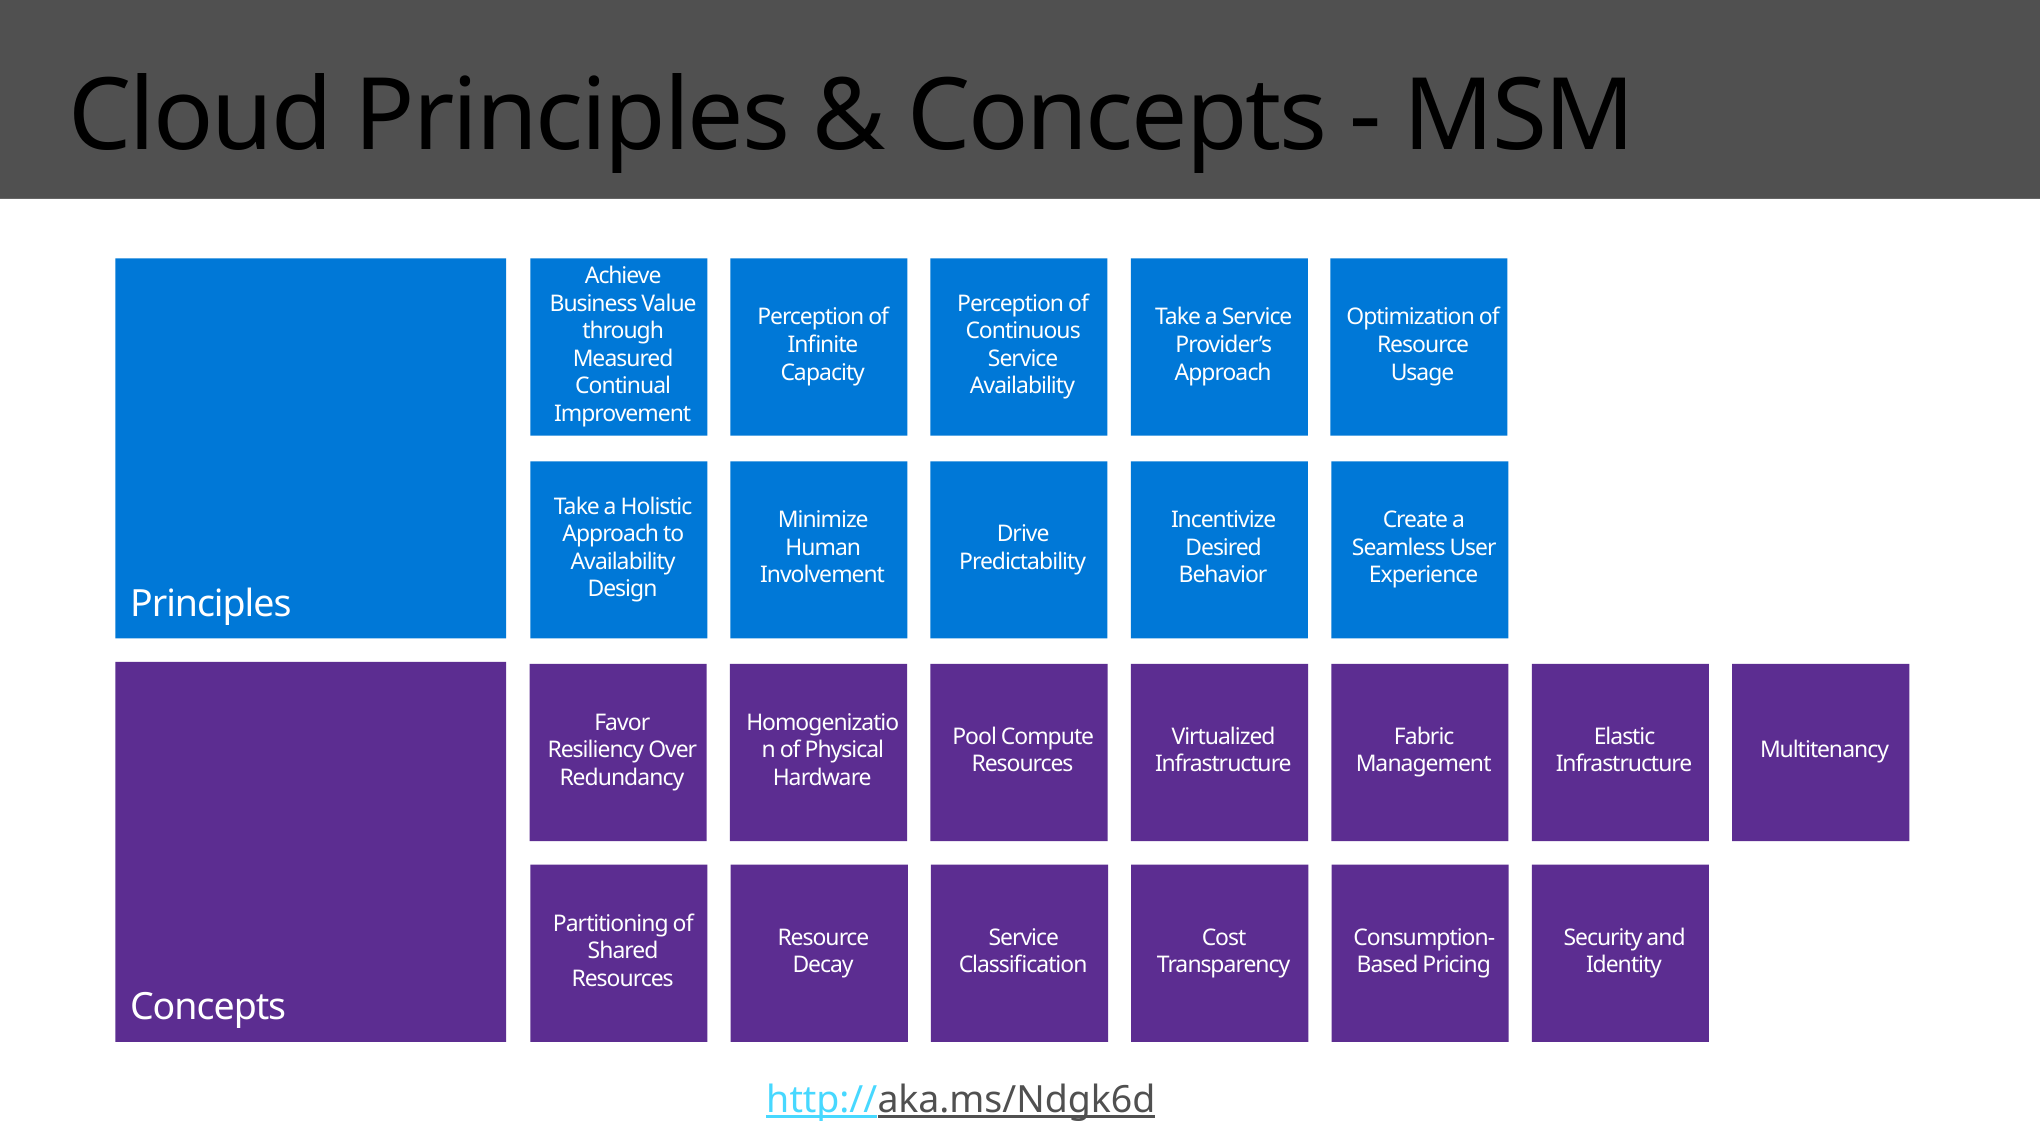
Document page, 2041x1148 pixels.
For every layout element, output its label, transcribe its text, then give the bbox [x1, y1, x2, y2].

title Cloud Principles & Concepts - MSM [45, 48, 1996, 199]
text_box Consumption-Based Pricing [1331, 864, 1509, 1043]
text_box Take a Holistic Approach to Availability Design [530, 461, 708, 639]
text_box Favor Resiliency Over Redundancy [529, 663, 707, 842]
text_box Create a Seamless User Experience [1331, 461, 1509, 639]
text_box Security and Identity [1531, 864, 1710, 1043]
text_box Optimization of Resource Usage [1330, 258, 1508, 436]
text_box Incentivize Desired Behavior [1130, 461, 1309, 639]
text_box Pool Compute Resources [930, 663, 1108, 842]
text_box Fabric Management [1331, 663, 1509, 842]
text_box Perception of Infinite Capacity [730, 258, 908, 436]
text_box Perception of Continuous Service Availability [930, 258, 1108, 436]
text_box Multitenancy [1731, 663, 1910, 842]
text_box Principles [115, 258, 507, 639]
text_box Drive Predictability [930, 461, 1108, 639]
text_box Resource Decay [730, 864, 909, 1043]
text_box Concepts [115, 661, 507, 1043]
text_box http://aka.ms/Ndgk6d [751, 1067, 1180, 1134]
text_box Partitioning of Shared Resources [530, 864, 708, 1043]
text_box Cost Transparency [1130, 864, 1309, 1043]
text_box Virtualized Infrastructure [1130, 663, 1309, 842]
text_box Service Classification [930, 864, 1109, 1043]
text_box Elastic Infrastructure [1531, 663, 1710, 842]
text_box Achieve Business Value through Measured Continual Improvement [530, 258, 708, 436]
text_box Homogenization of Physical Hardware [729, 663, 908, 842]
text_box Take a Service Provider’s Approach [1130, 258, 1309, 436]
text_box Minimize Human Involvement [730, 461, 908, 639]
